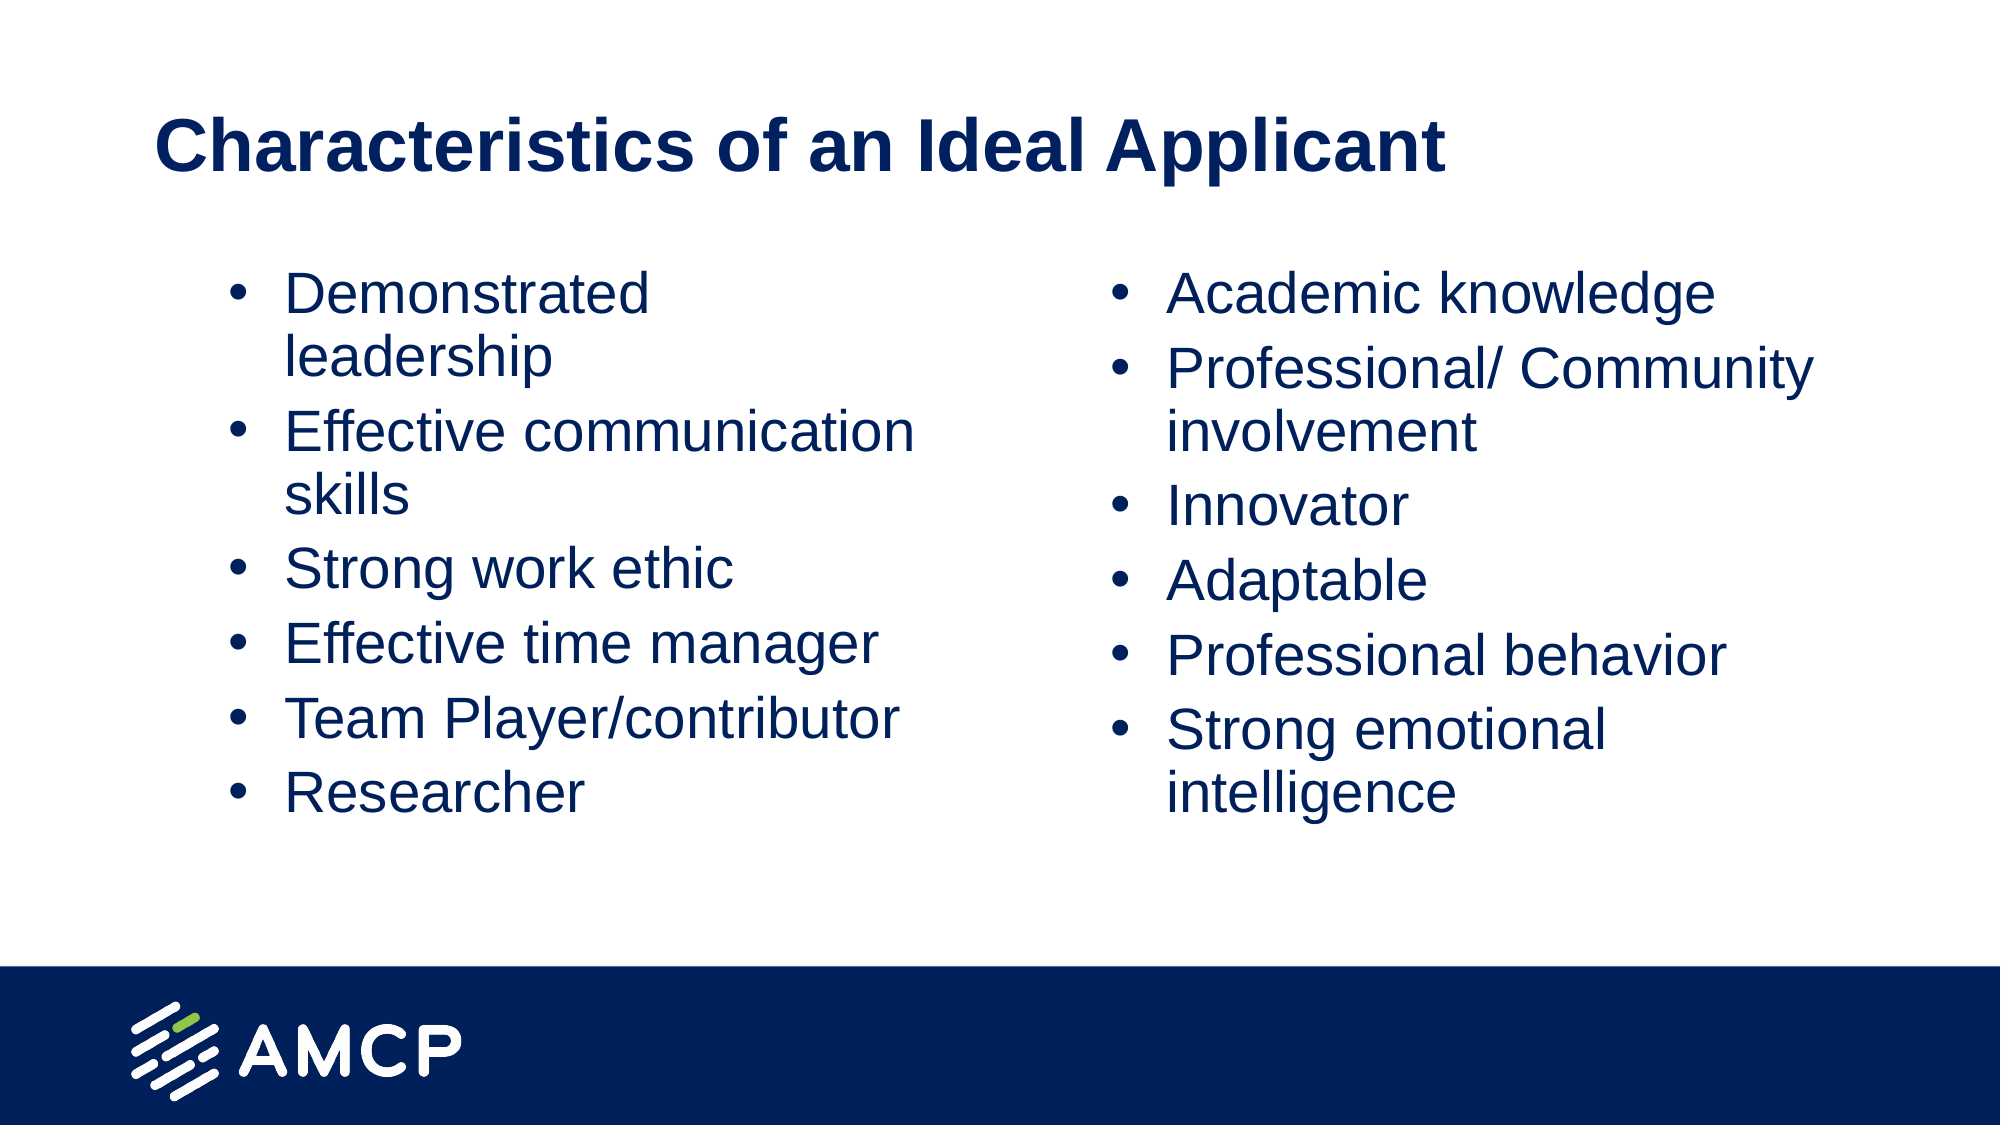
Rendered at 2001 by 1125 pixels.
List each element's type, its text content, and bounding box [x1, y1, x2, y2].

picture [0, 666, 813, 1125]
title Characteristics of an Ideal Applicant [139, 38, 1710, 256]
text_box Demonstrated leadership Effective communication skills Strong work ethic Effective time manager Team Player/contributor Researcher [213, 256, 941, 981]
text_box Academic knowledge Professional/ Community involvement Innovator Adaptable Professional behavior Strong emotional intelligence [1095, 255, 1838, 833]
